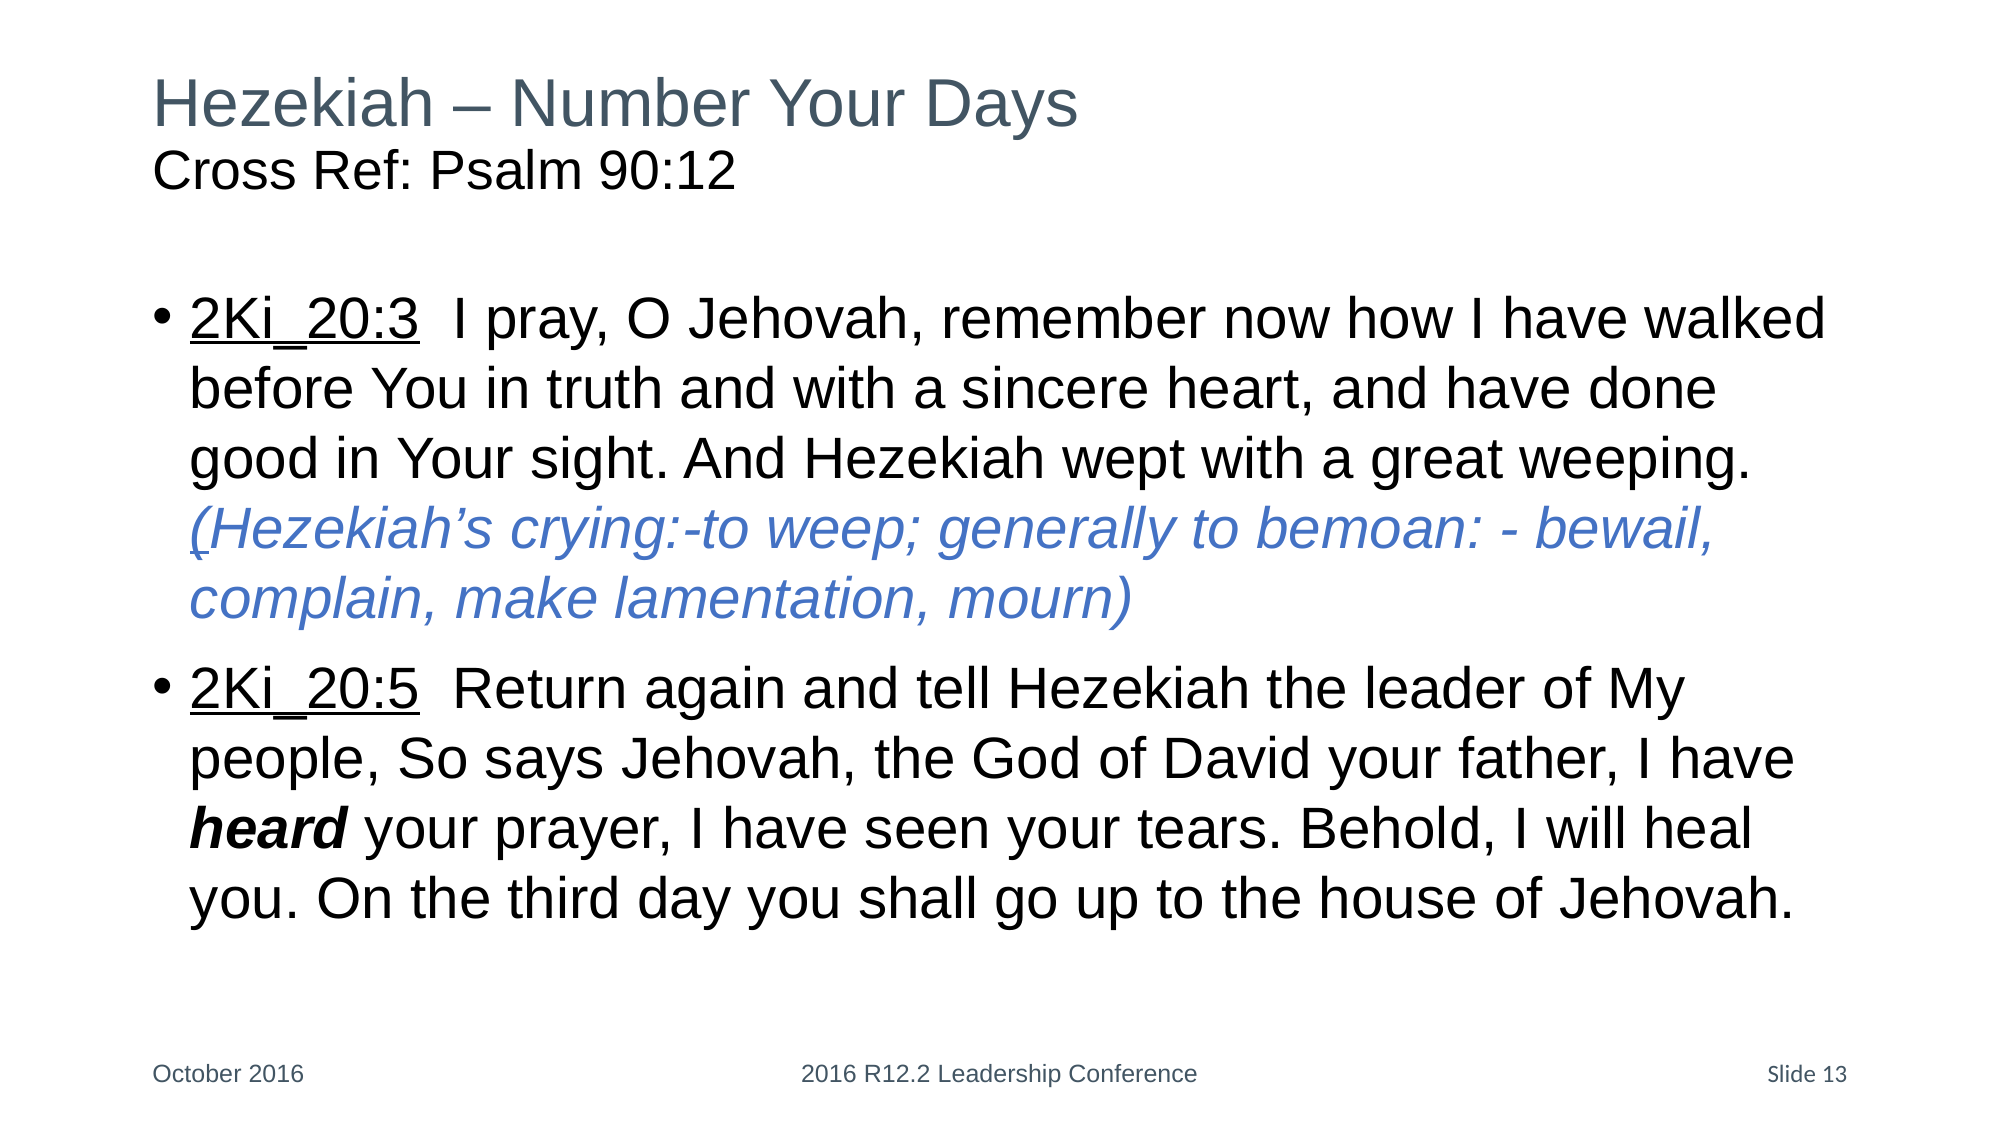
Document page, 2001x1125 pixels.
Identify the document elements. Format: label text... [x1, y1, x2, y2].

title Hezekiah – Number Your Days Cross Ref: Psalm 90:12 [137, 59, 1863, 210]
slide_number Slide 13 [1412, 1042, 1863, 1103]
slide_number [137, 1042, 588, 1103]
list 2Ki_20:3 I pray, O Jehovah, remember now how I have walked before You in truth and with a sincere heart, and have done good in Your sight. And Hezekiah wept with a great weeping. (Hezekiah’s crying:-to weep; generally to bemoan: - bewail, complain, make lamentation, mourn) 2Ki_20:5 Return again and tell Hezekiah the leader of My people, So says Jehovah, the God of David your father, I have heard your prayer, I have seen your tears. Behold, I will heal you. On the third day you shall go up to the house of Jehovah. [137, 272, 1863, 1014]
footer 2016 R12.2 Leadership Conference [662, 1042, 1338, 1103]
